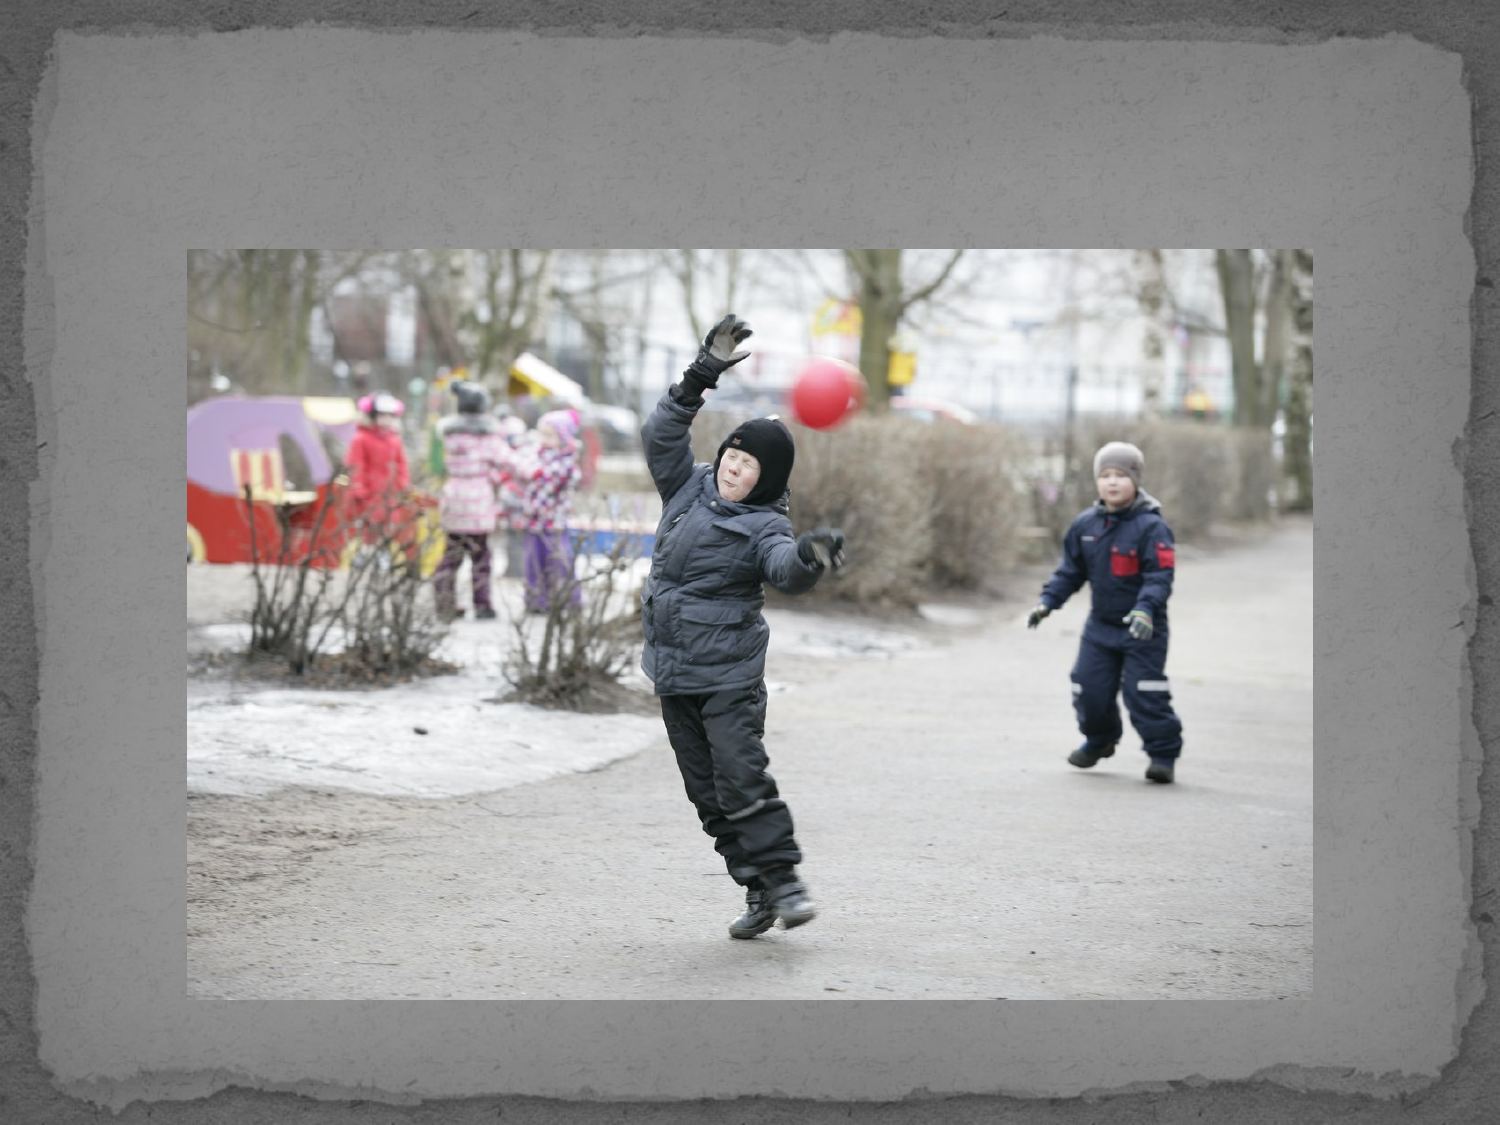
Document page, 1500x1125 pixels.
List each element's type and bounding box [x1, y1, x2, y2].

list [190, 252, 1311, 998]
